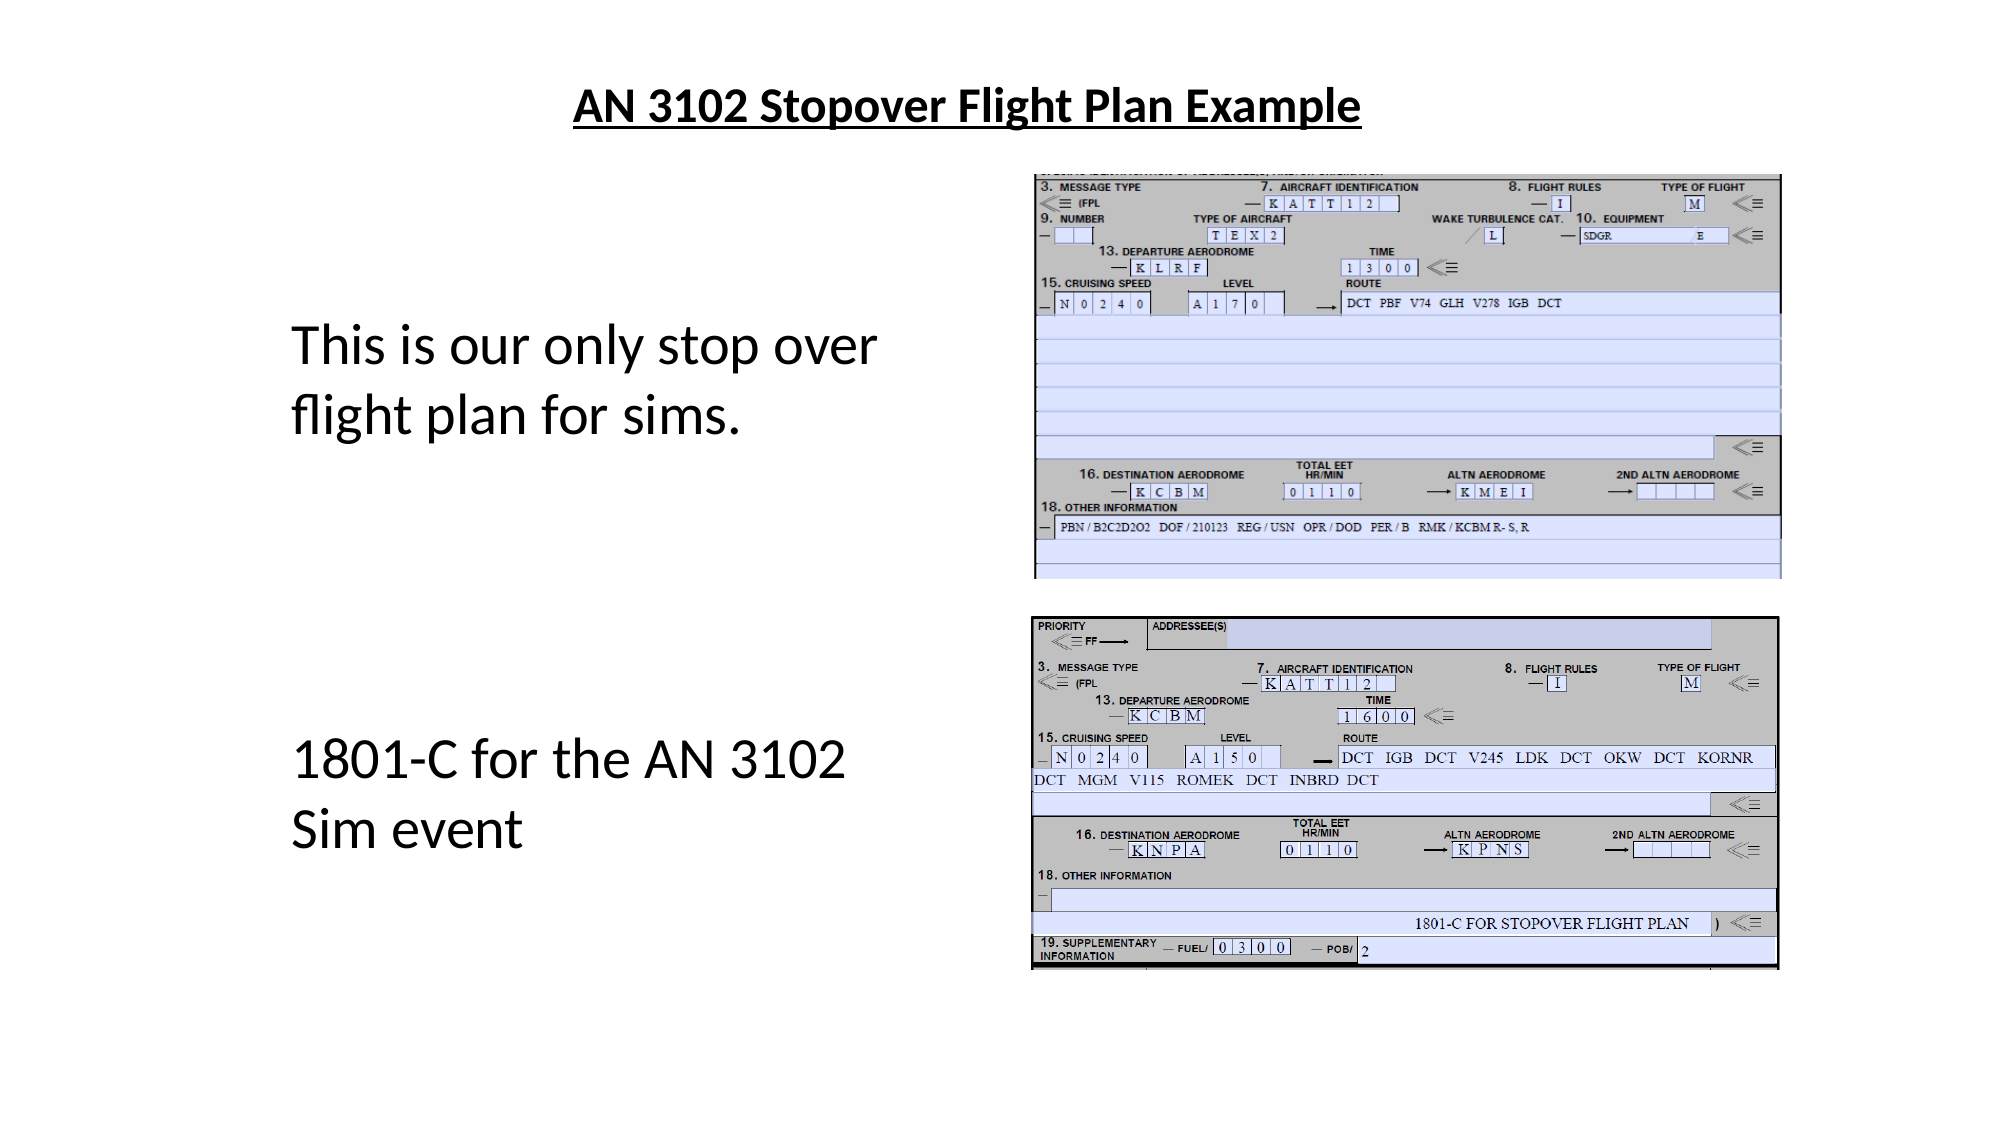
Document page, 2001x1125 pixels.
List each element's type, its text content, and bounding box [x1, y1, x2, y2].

picture [1029, 612, 1784, 970]
text_box 1801-C for the AN 3102 Sim event [277, 712, 884, 868]
text_box This is our only stop over flight plan for sims. [277, 298, 918, 454]
picture [1029, 174, 1784, 579]
text_box AN 3102 Stopover Flight Plan Example [558, 65, 1459, 141]
